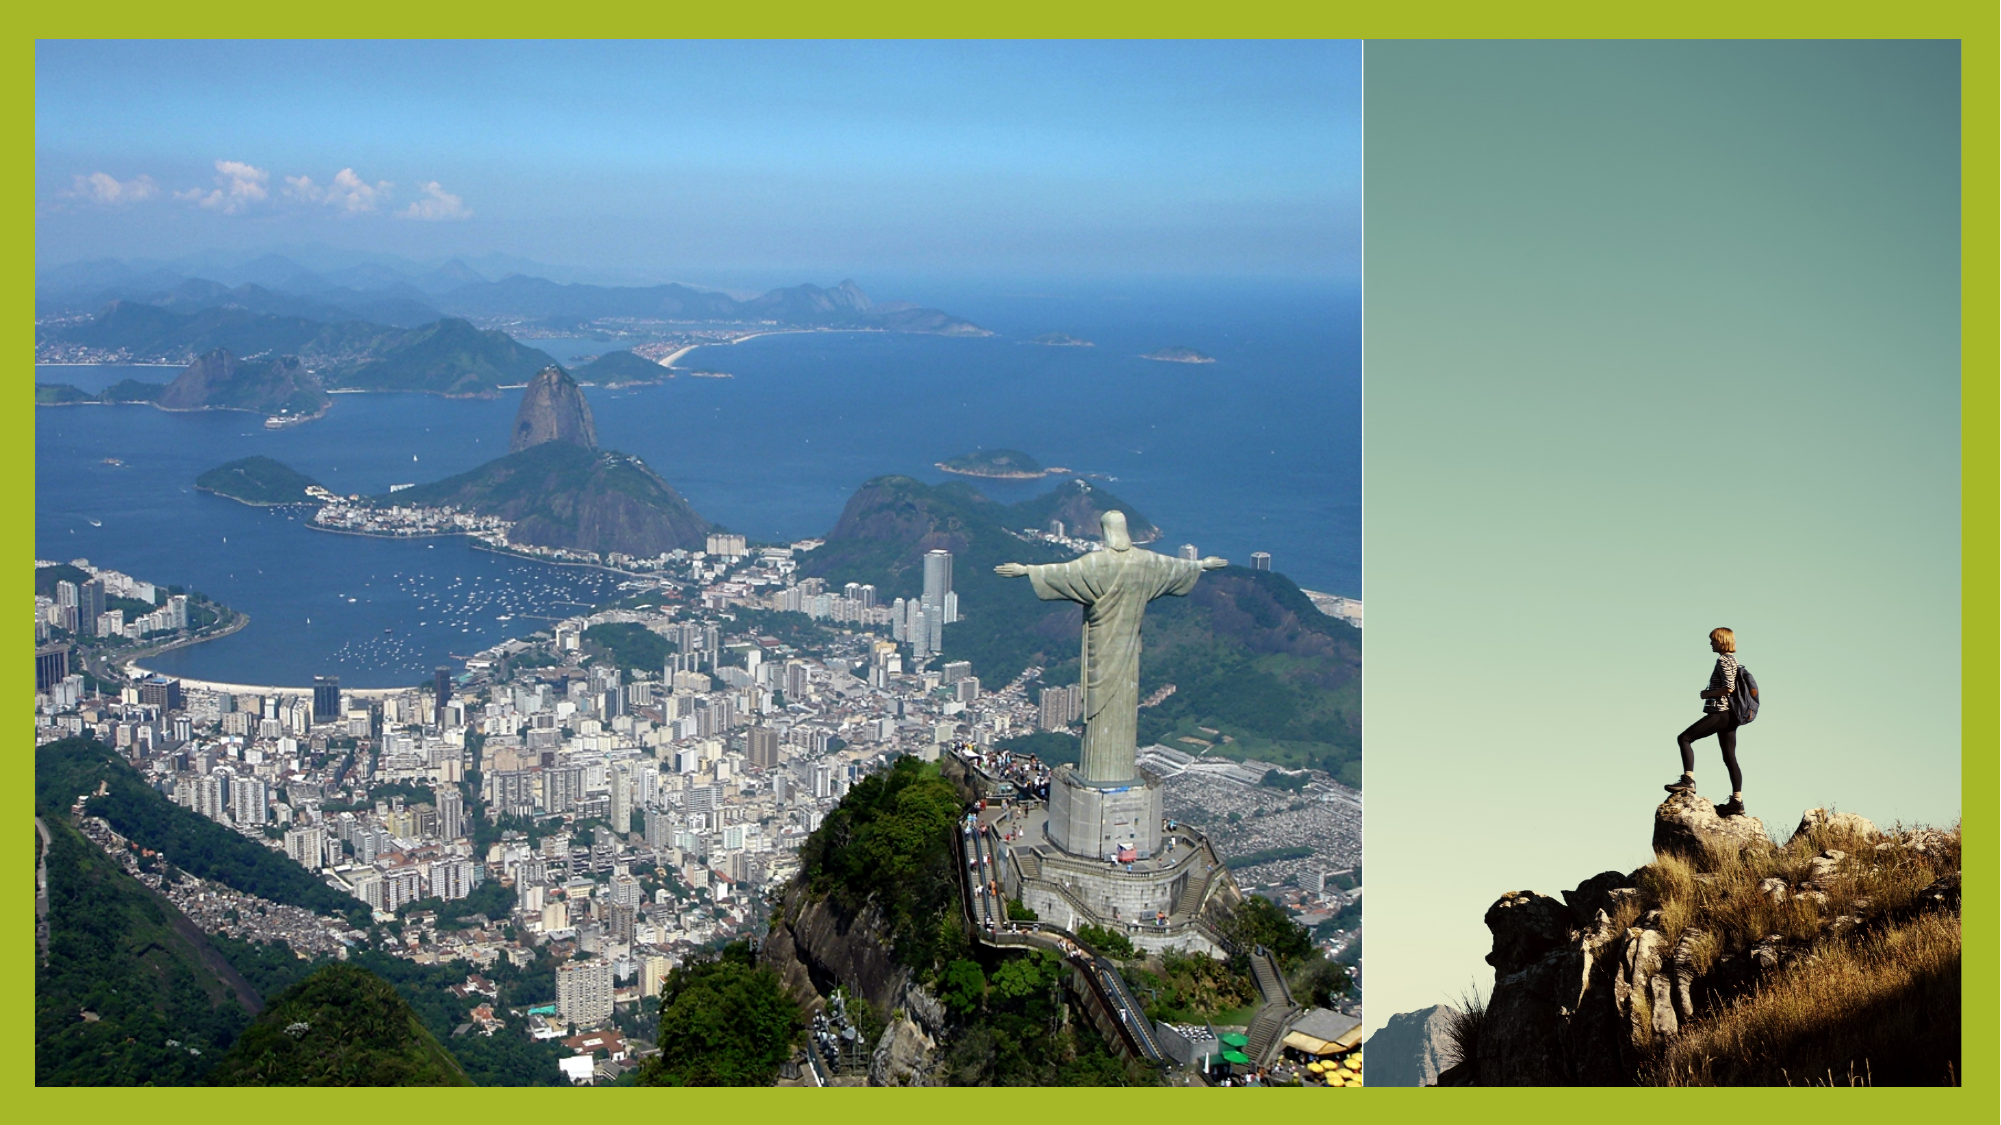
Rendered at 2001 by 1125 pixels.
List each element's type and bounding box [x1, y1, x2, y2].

picture [1362, 39, 1962, 1087]
list [34, 39, 1362, 1087]
